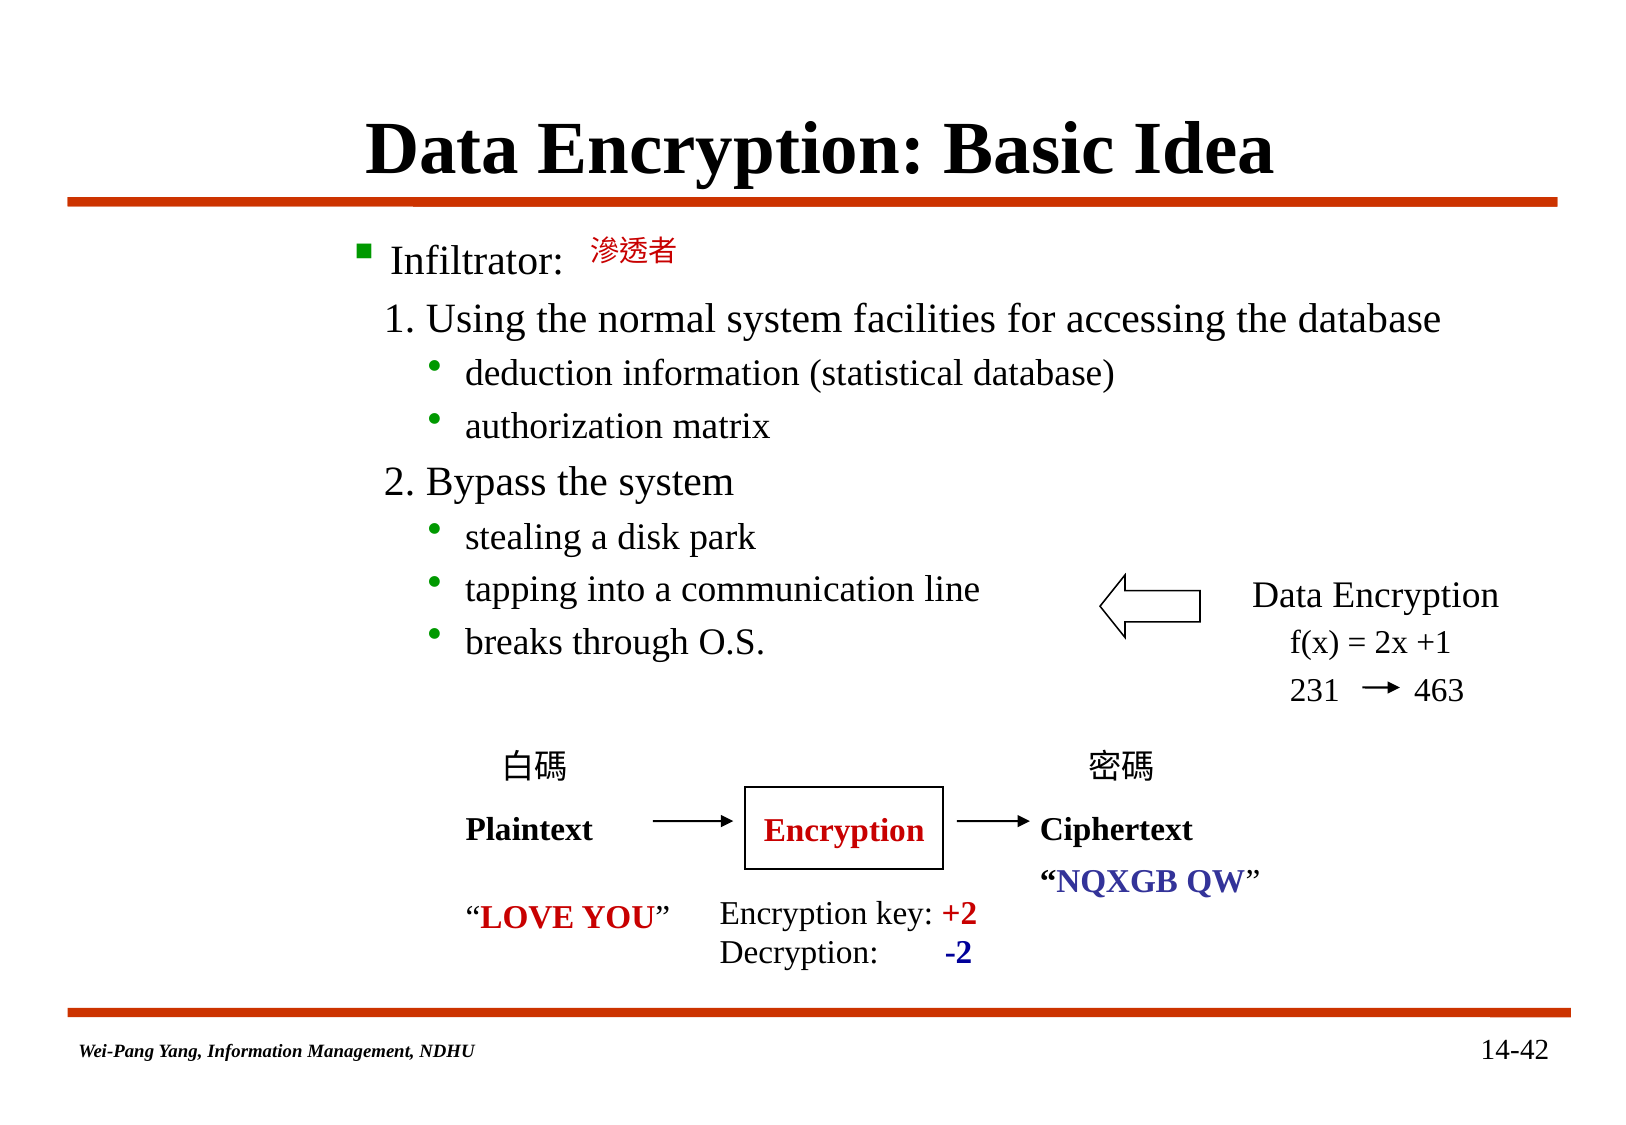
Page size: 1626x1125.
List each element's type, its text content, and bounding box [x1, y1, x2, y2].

text_box [956, 814, 1030, 828]
title Data Encryption: Basic Idea [150, 75, 1491, 213]
text_box 滲透者 [575, 224, 693, 275]
text_box [652, 814, 734, 828]
text_box Encryption [744, 787, 944, 869]
list Infiltrator: 1. Using the normal system facilities for accessing the database deduction information (statistical database) authorization matrix 2. Bypass the system stealing a disk park tapping into a communication line breaks through O.S. [187, 224, 1545, 988]
text_box 密碼 [1073, 737, 1187, 793]
slide_number 14-42 [1225, 1023, 1565, 1099]
text_box 白碼 [486, 737, 599, 793]
text_box [1100, 574, 1201, 638]
text_box f(x) = 2x +1 231 463 [1275, 612, 1480, 755]
text_box Ciphertext “NQXGB QW” [1024, 799, 1313, 907]
text_box Data Encryption [1237, 562, 1515, 622]
text_box Plaintext “LOVE YOU” [450, 800, 686, 943]
text_box Encryption key: +2 Decryption: -2 [704, 883, 993, 978]
text_box [1362, 681, 1400, 694]
